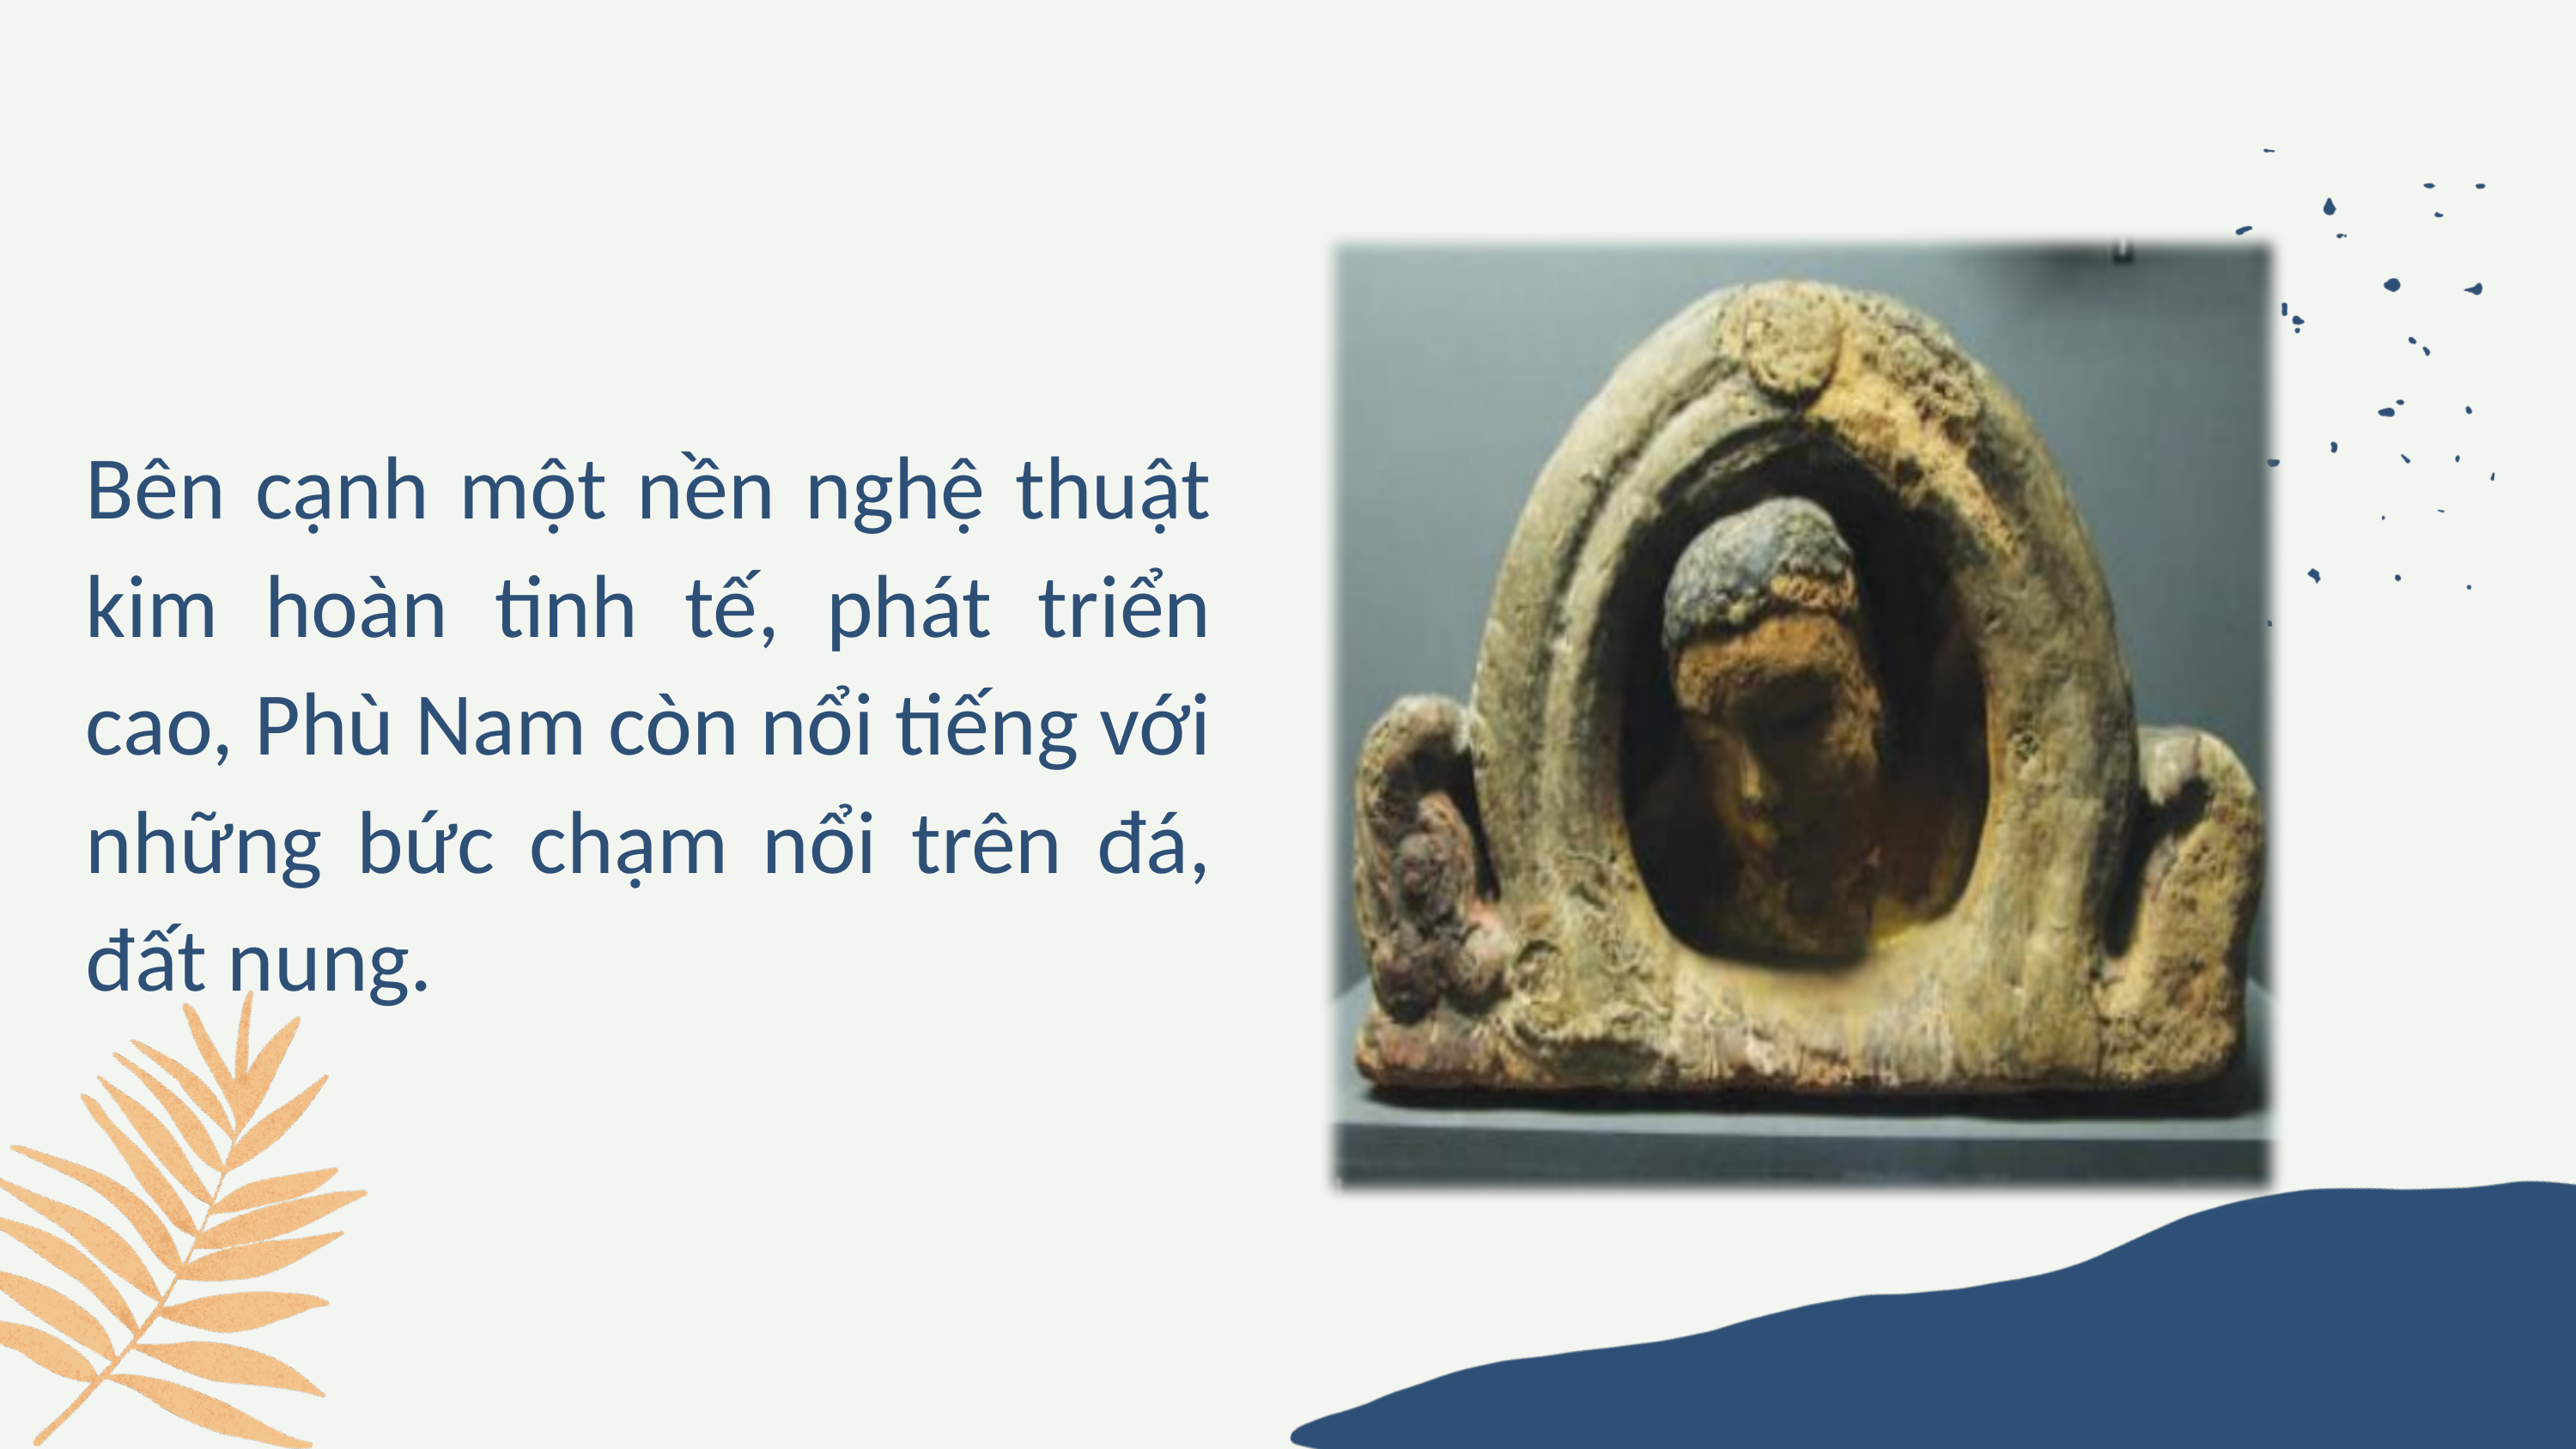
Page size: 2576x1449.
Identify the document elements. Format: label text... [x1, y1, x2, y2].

picture [1291, 145, 2576, 1449]
picture [0, 976, 489, 1449]
text_box Bên cạnh một nền nghệ thuật kim hoàn tinh tế, phát triển cao, Phù Nam còn nổi tiếng với những bức chạm nổi trên đá, đất nung. [85, 419, 1213, 1009]
